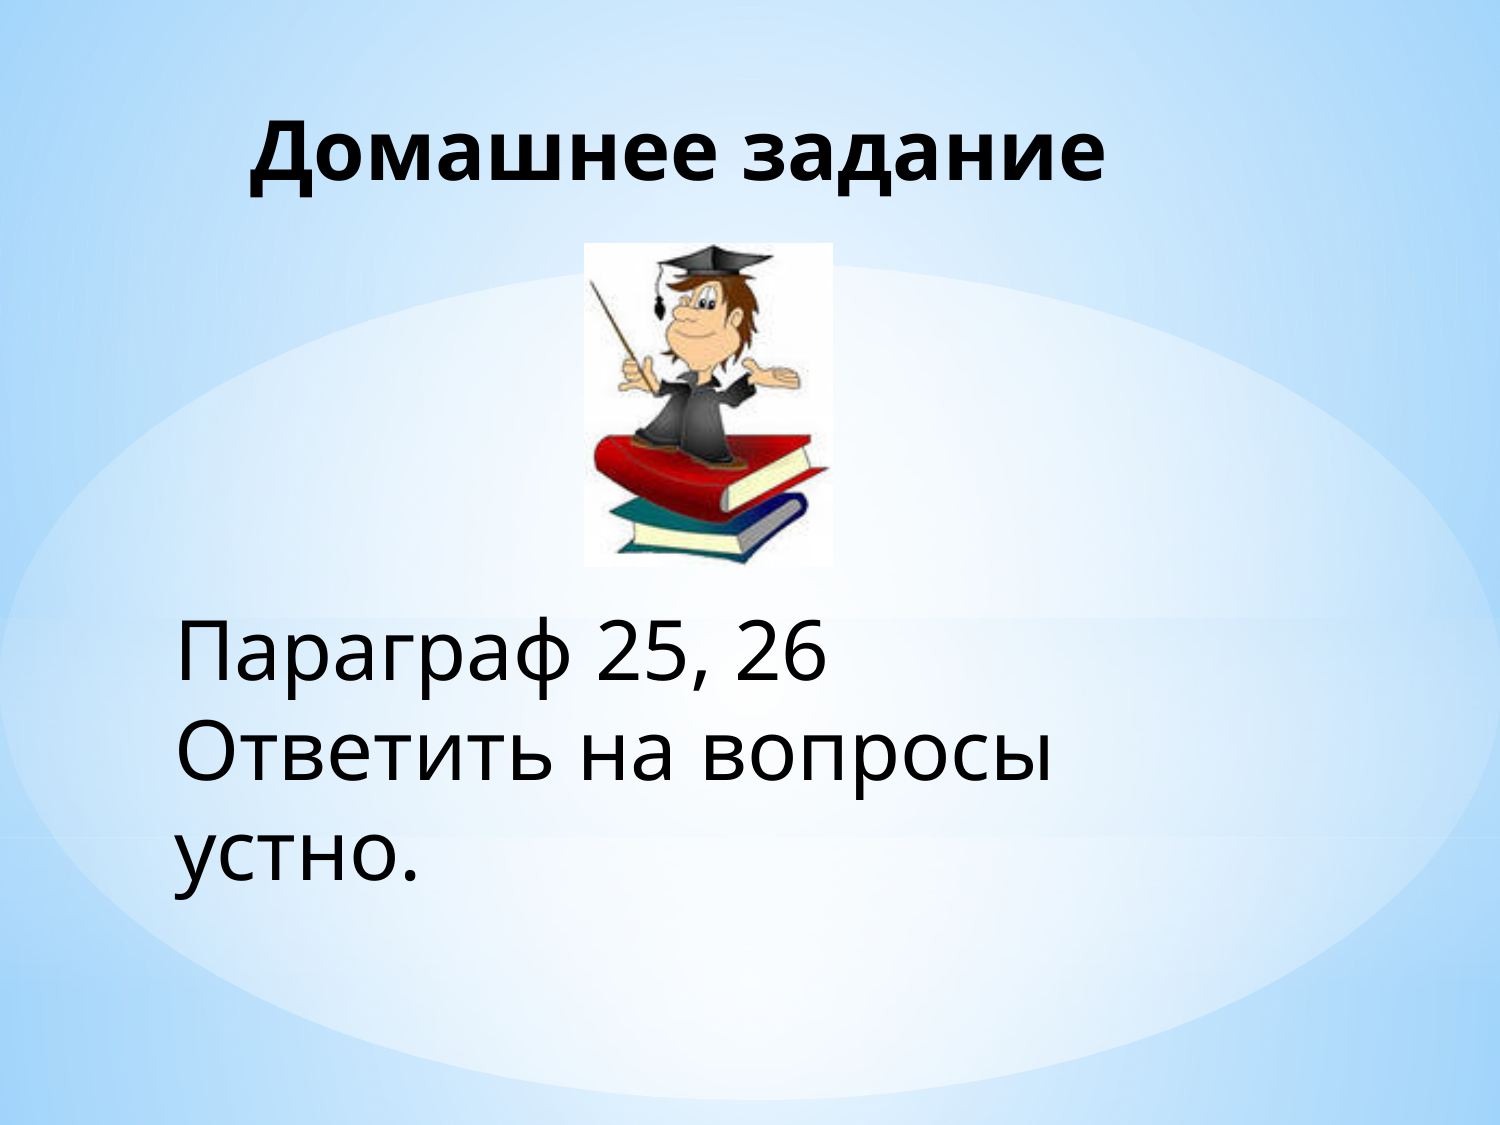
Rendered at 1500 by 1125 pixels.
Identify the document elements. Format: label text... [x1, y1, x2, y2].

picture [584, 243, 833, 568]
text_box Домашнее задание Параграф 25, 26 Ответить на вопросы устно. [159, 90, 1199, 1005]
